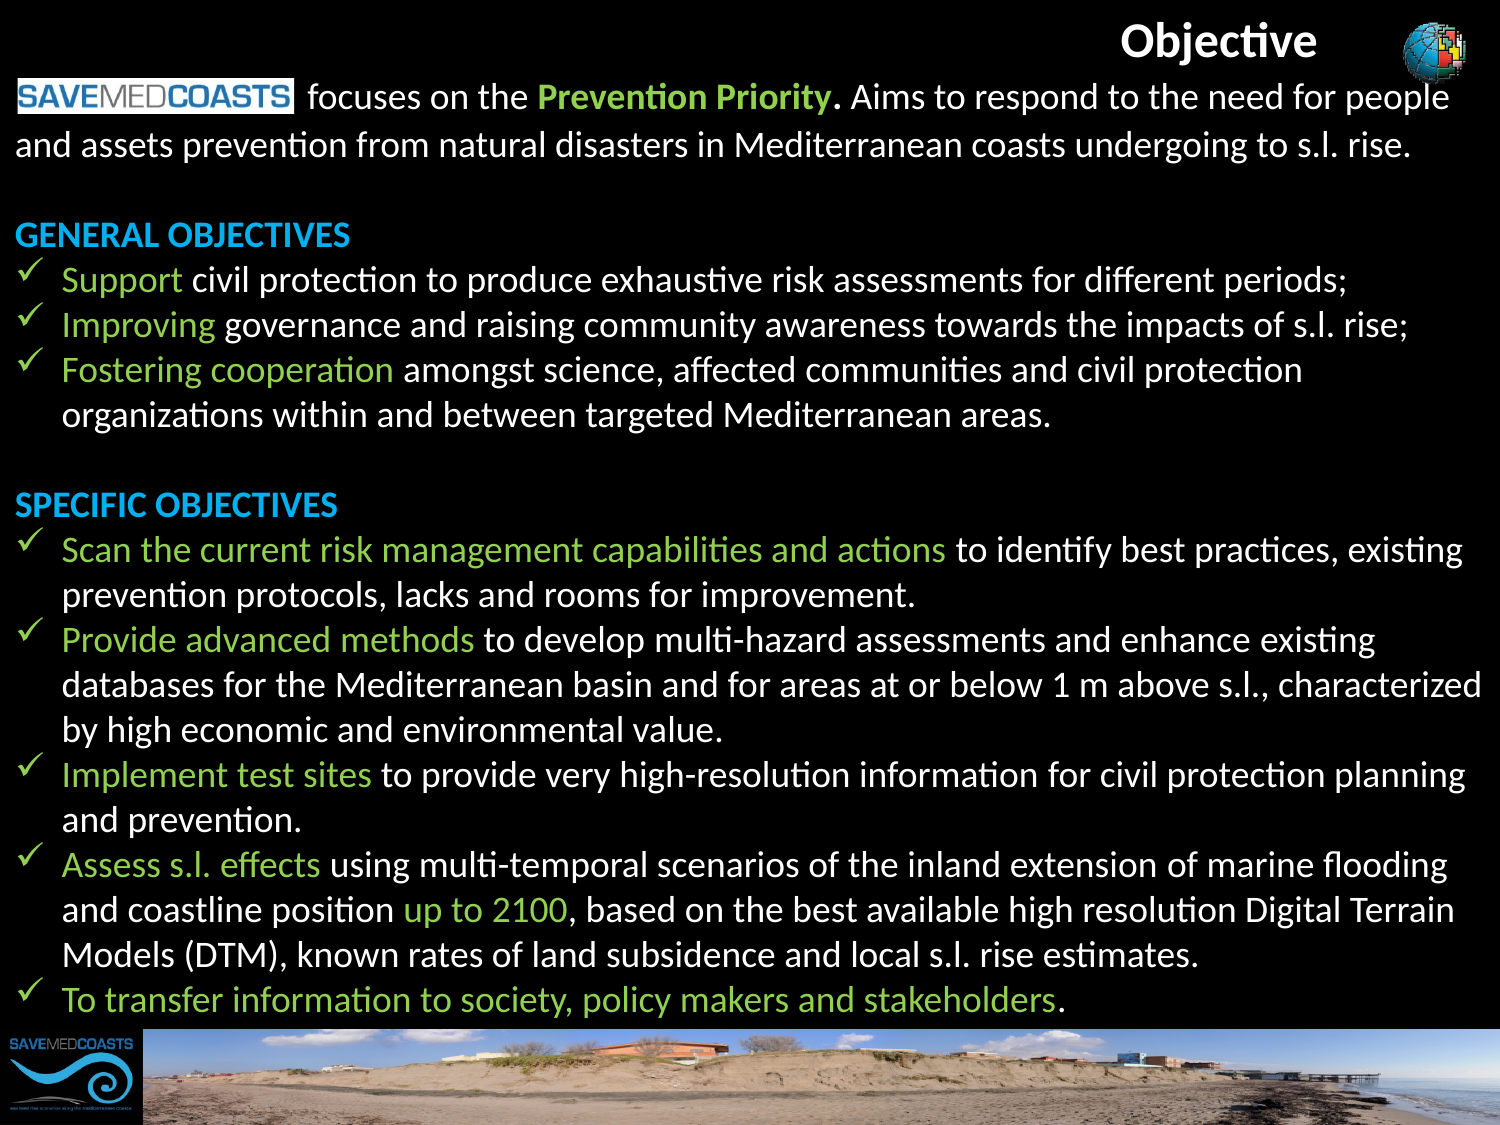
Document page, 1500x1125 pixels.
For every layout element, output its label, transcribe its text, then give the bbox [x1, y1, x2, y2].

text_box Objective [1105, 0, 1333, 76]
text_box focuses on the Prevention Priority. Aims to respond to the need for people and assets prevention from natural disasters in Mediterranean coasts undergoing to s.l. rise. GENERAL OBJECTIVES Support civil protection to produce exhaustive risk assessments for different periods; Improving governance and raising community awareness towards the impacts of s.l. rise; Fostering cooperation amongst science, affected communities and civil protection organizations within and between targeted Mediterranean areas. SPECIFIC OBJECTIVES Scan the current risk management capabilities and actions to identify best practices, existing prevention protocols, lacks and rooms for improvement. Provide advanced methods to develop multi-hazard assessments and enhance existing databases for the Mediterranean basin and for areas at or below 1 m above s.l., characterized by high economic and environmental value. Implement test sites to provide very high-resolution information for civil protection planning and prevention. Assess s.l. effects using multi-temporal scenarios of the inland extension of marine flooding and coastline position up to 2100, based on the best available high resolution Digital Terrain Models (DTM), known rates of land subsidence and local s.l. rise estimates. To transfer information to society, policy makers and stakeholders. [0, 52, 1500, 1027]
picture [1399, 18, 1471, 90]
picture [17, 78, 295, 114]
picture [0, 1029, 1500, 1125]
